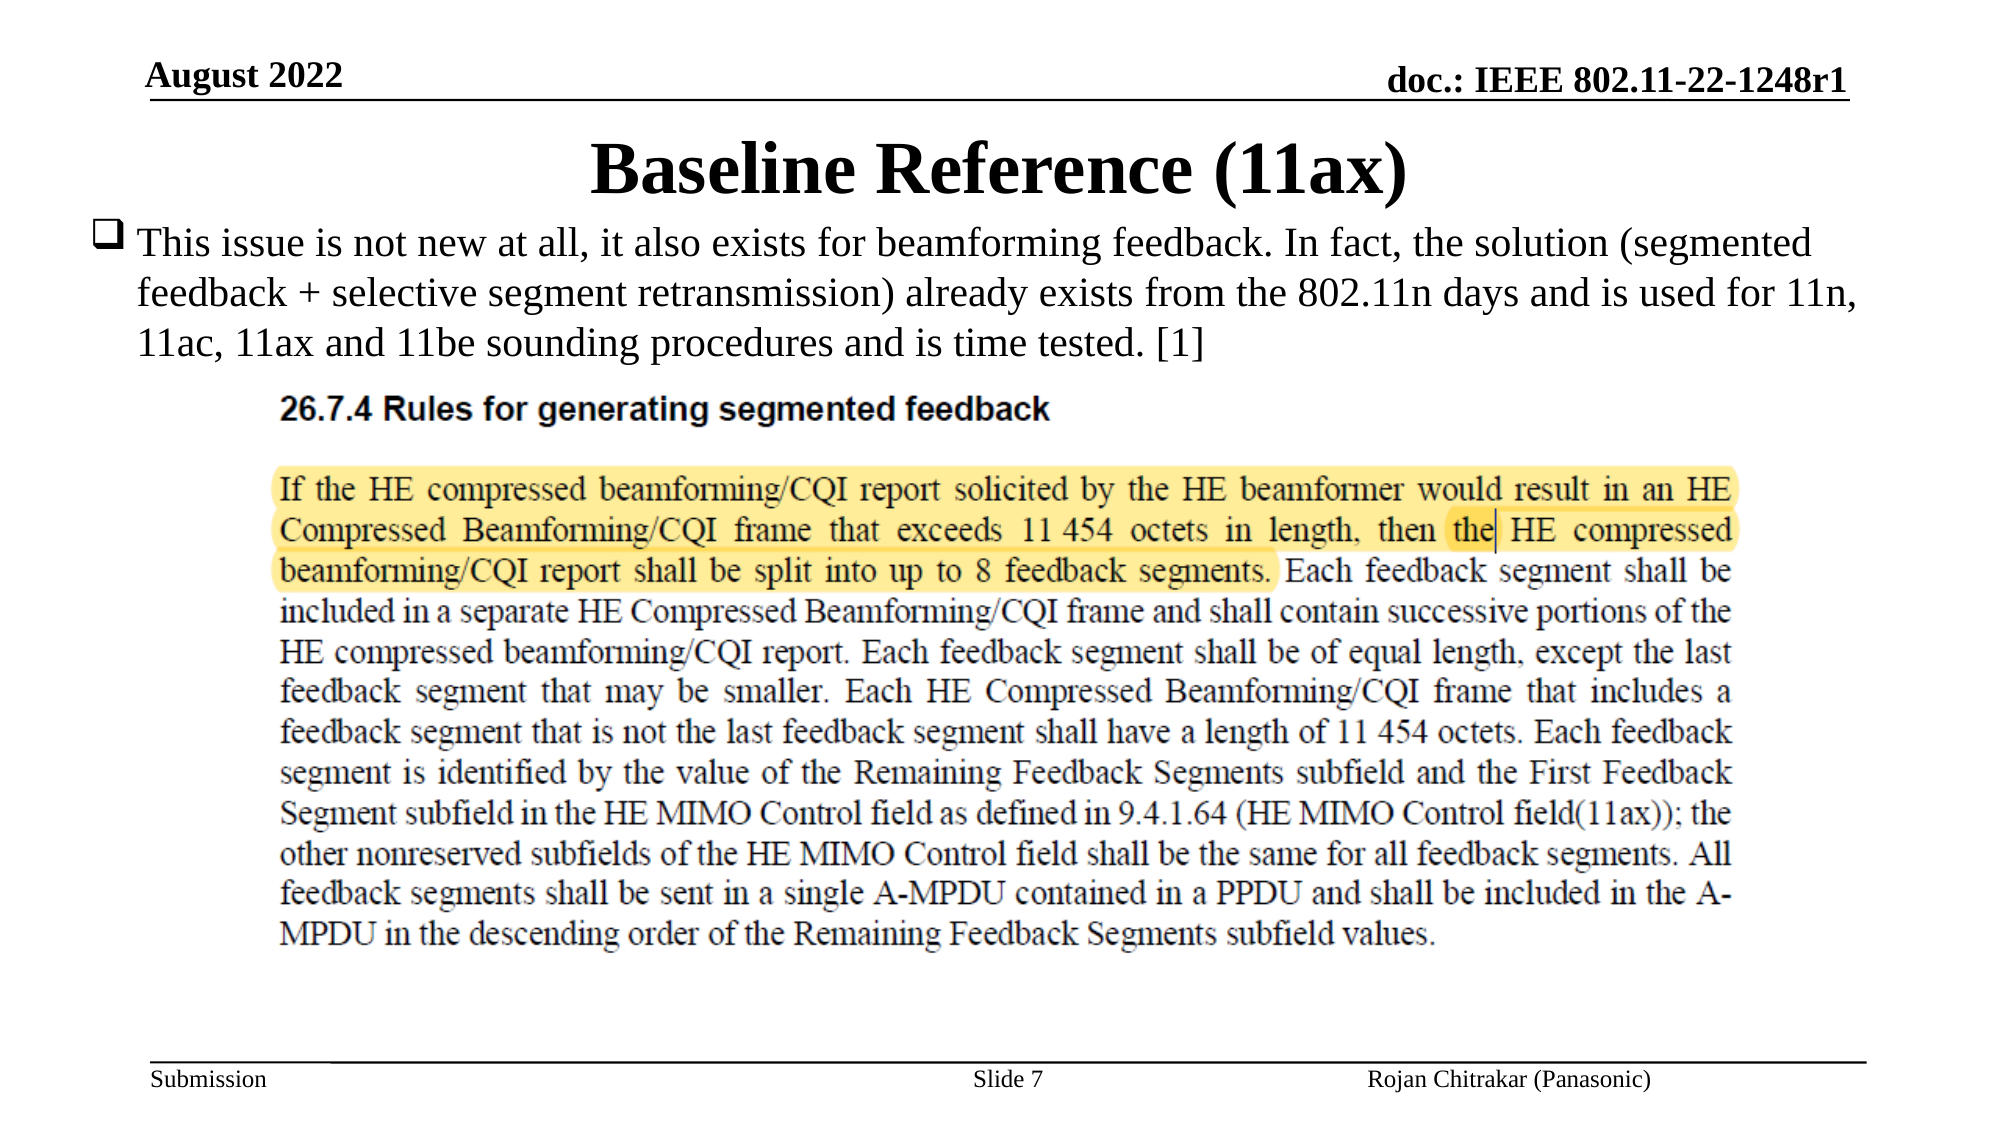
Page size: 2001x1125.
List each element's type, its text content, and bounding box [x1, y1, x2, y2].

slide_number Slide 7 [972, 1061, 1045, 1093]
picture [260, 385, 1751, 964]
footer Rojan Chitrakar (Panasonic) [1199, 1061, 1652, 1093]
text_box This issue is not new at all, it also exists for beamforming feedback. In fact, the solution (segmented feedback + selective segment retransmission) already exists from the 802.11n days and is used for 11n, 11ac, 11ax and 11be sounding procedures and is time tested. [1] [75, 207, 1925, 372]
text_box Baseline Reference (11ax) [249, 111, 1750, 207]
